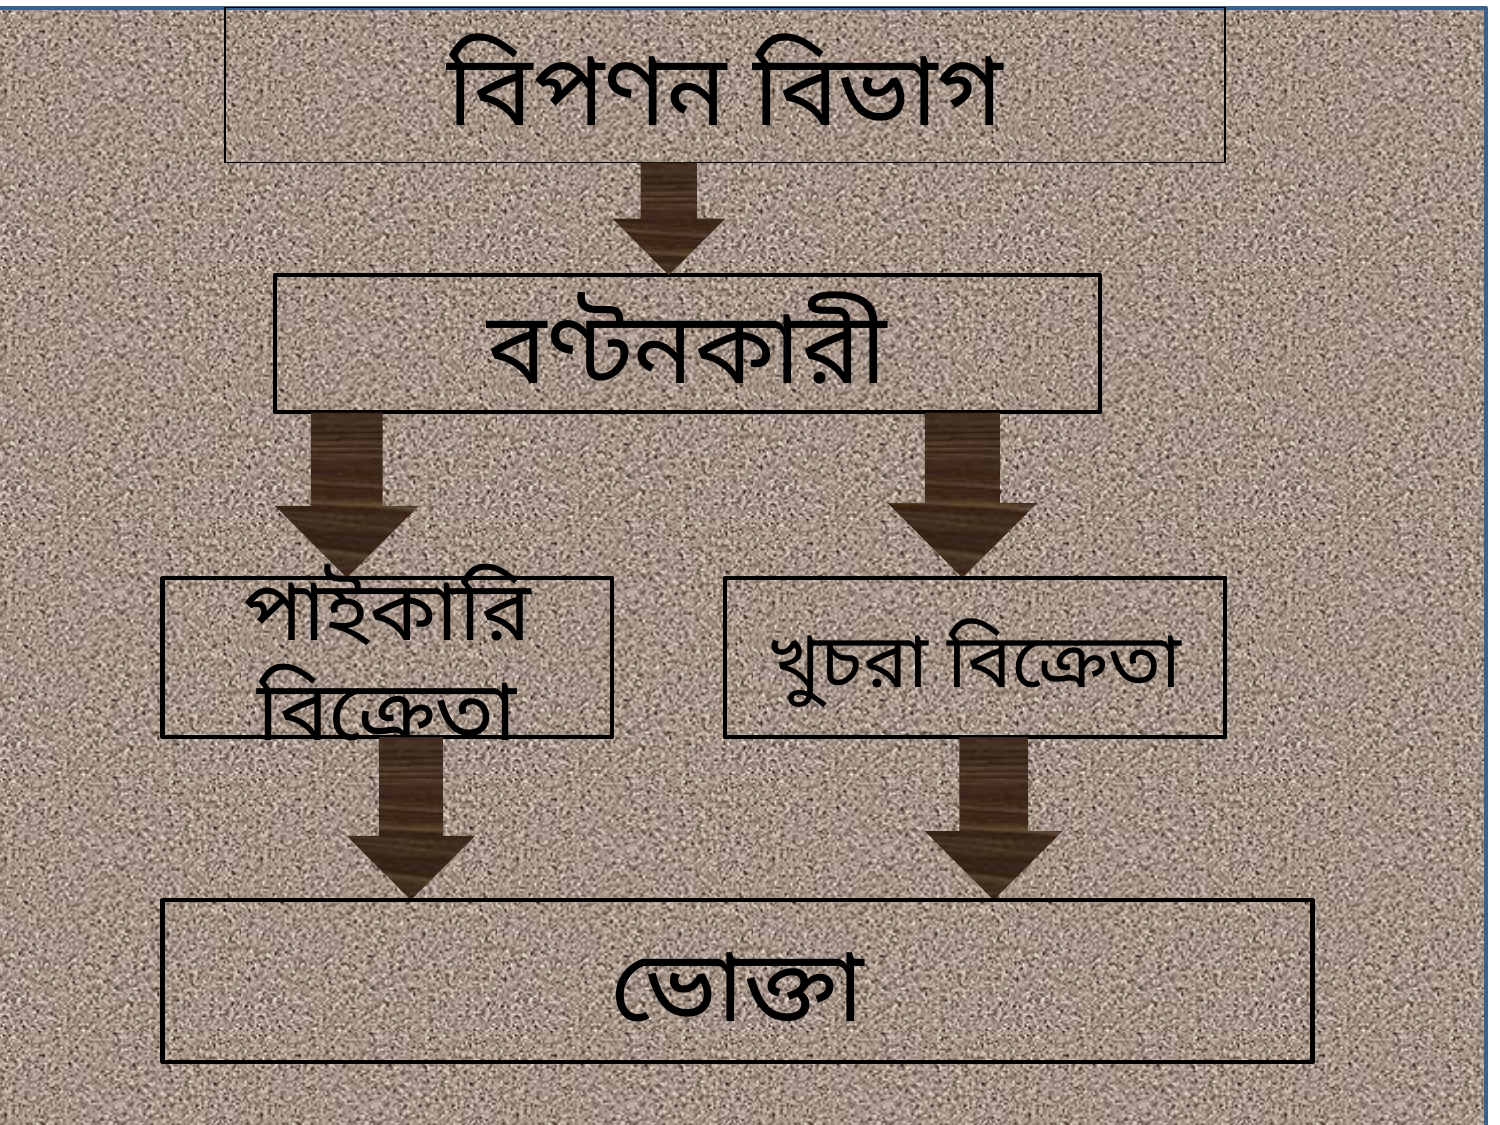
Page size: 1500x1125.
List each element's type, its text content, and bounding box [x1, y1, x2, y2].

text_box ভোক্তা [160, 898, 1315, 1064]
text_box বণ্টনকারী [273, 273, 1102, 414]
text_box খুচরা বিক্রেতা [723, 576, 1227, 739]
text_box [885, 410, 1040, 576]
text_box [610, 160, 727, 278]
text_box [273, 410, 421, 576]
text_box [922, 735, 1065, 898]
text_box বিপণন বিভাগ [223, 5, 1227, 164]
text_box পাইকারি বিক্রেতা [160, 576, 614, 739]
text_box [0, 6, 1488, 1125]
text_box [344, 735, 477, 898]
